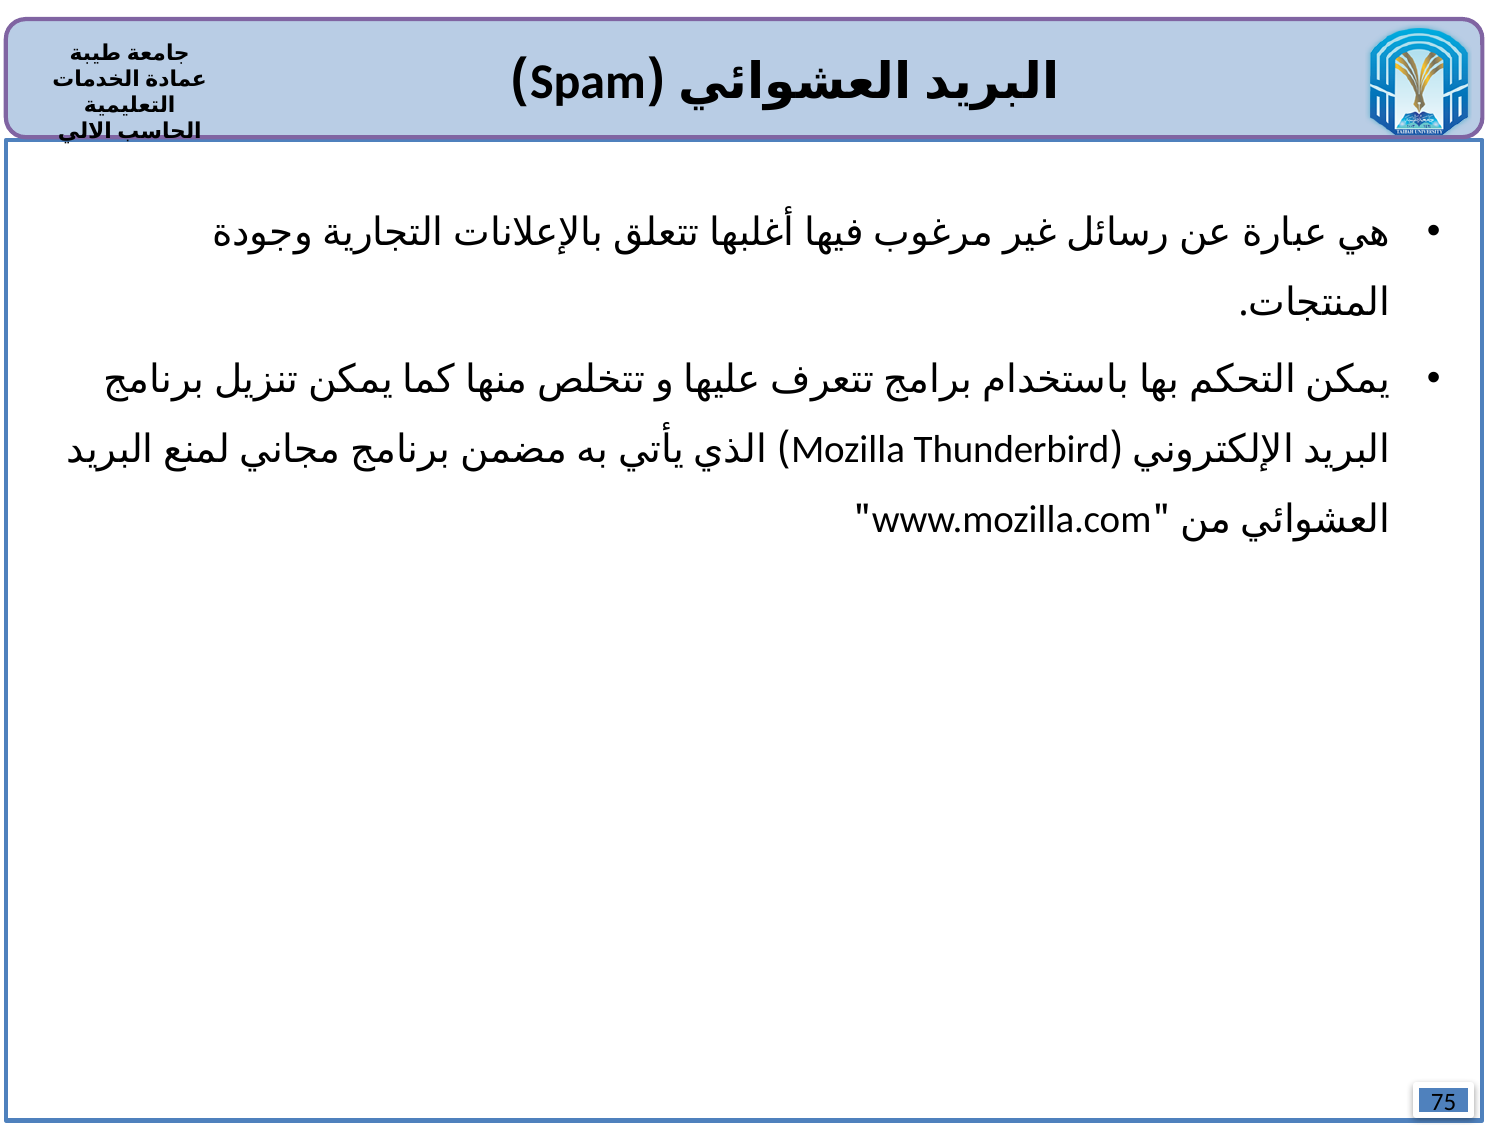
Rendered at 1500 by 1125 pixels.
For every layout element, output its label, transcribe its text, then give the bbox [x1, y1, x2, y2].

picture [1365, 19, 1472, 141]
picture [1431, 36, 1444, 41]
picture [1393, 34, 1426, 41]
text_box البريد العشوائي (Spam) [164, 41, 1407, 117]
text_box هي عبارة عن رسائل غير مرغوب فيها أغلبها تتعلق بالإعلانات التجارية وجودة المنتجات. يمكن التحكم بها باستخدام برامج تتعرف عليها و تتخلص منها كما يمكن تنزيل برنامج البريد الإلكتروني (Mozilla Thunderbird) الذي يأتي به مضمن برنامج مجاني لمنع البريد العشوائي من "www.mozilla.com" [46, 175, 1454, 551]
picture [1407, 42, 1437, 47]
